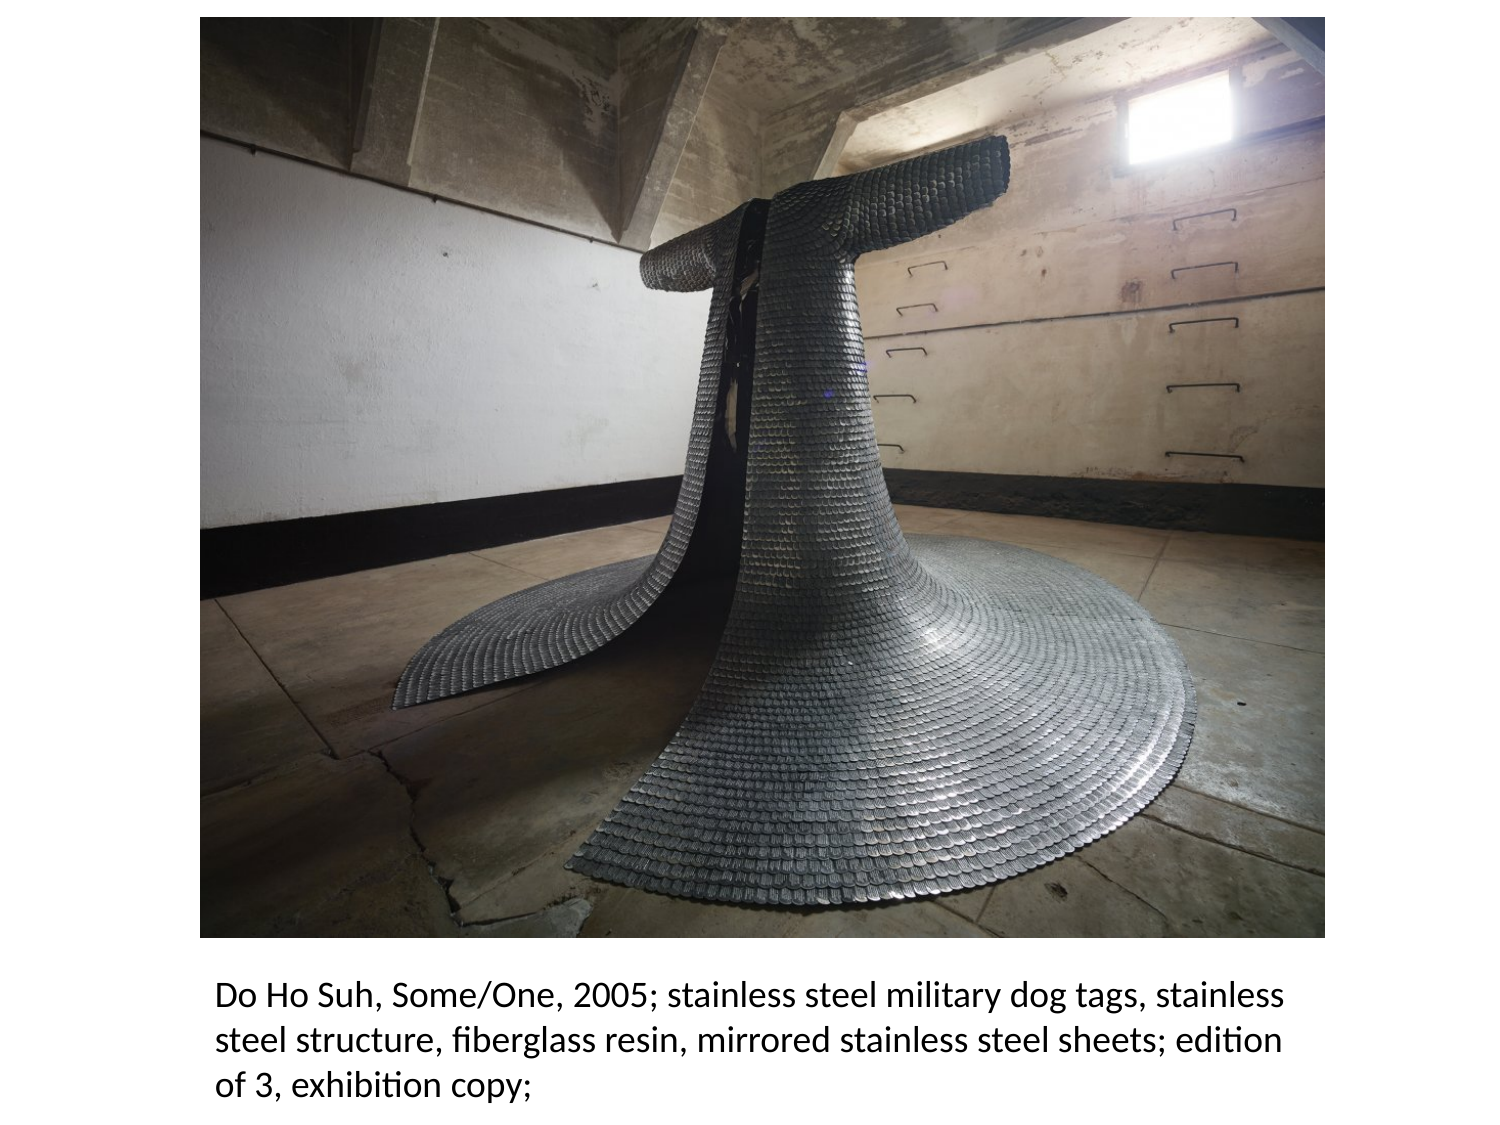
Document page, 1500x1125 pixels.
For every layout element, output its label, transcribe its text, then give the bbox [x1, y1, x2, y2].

picture [199, 16, 1326, 938]
text_box Do Ho Suh, Some/One, 2005; stainless steel military dog tags, stainless steel structure, fiberglass resin, mirrored stainless steel sheets; edition of 3, exhibition copy; [199, 962, 1325, 1113]
